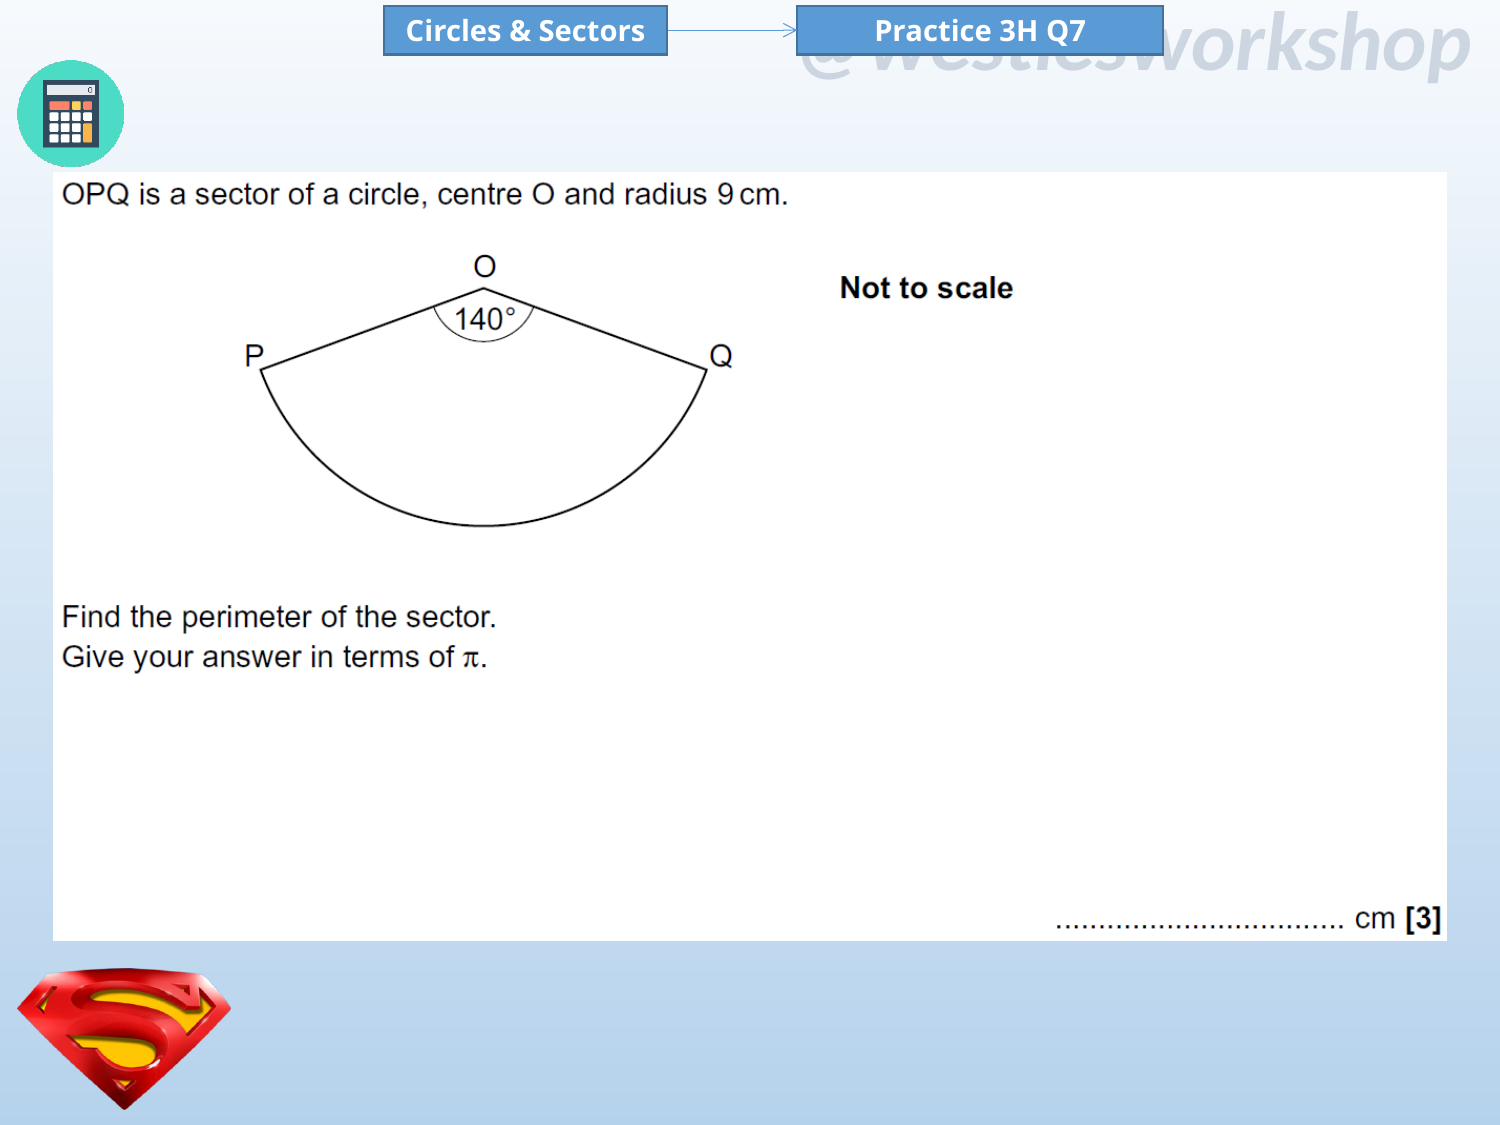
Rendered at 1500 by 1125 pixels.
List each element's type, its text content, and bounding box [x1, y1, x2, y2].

text_box Practice 3H Q7 [796, 5, 1164, 56]
picture [17, 968, 231, 1110]
picture [17, 60, 124, 167]
text_box Circles & Sectors [383, 5, 668, 56]
picture [53, 172, 1447, 941]
